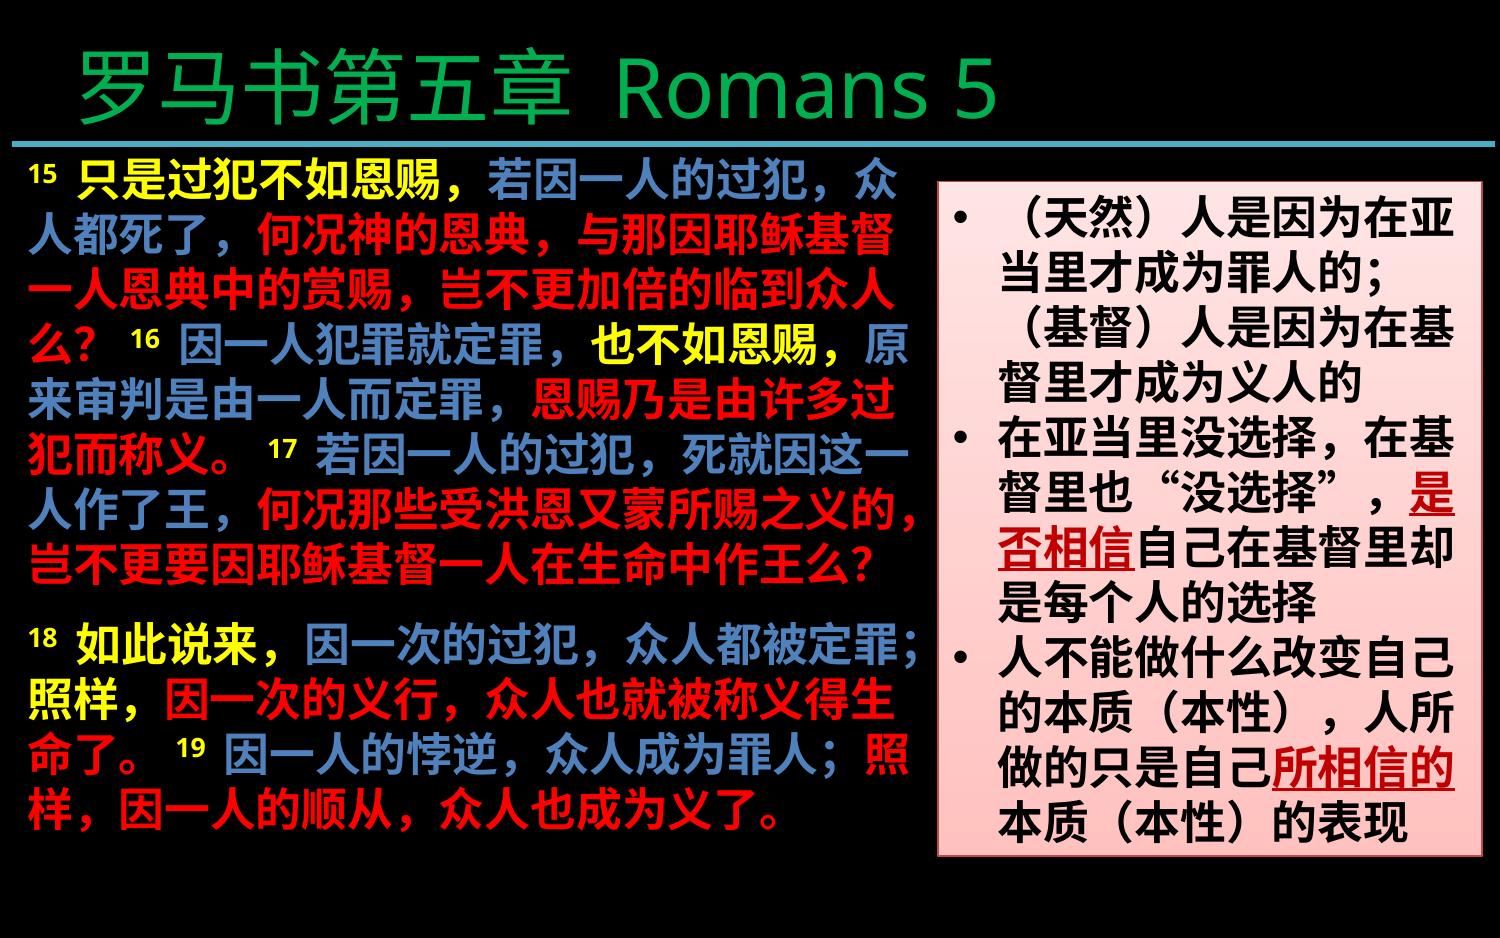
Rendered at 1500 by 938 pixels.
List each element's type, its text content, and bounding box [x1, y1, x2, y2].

text_box （天然）人是因为在亚当里才成为罪人的；（基督）人是因为在基督里才成为义人的 在亚当里没选择，在基督里也“没选择”，是否相信自己在基督里却是每个人的选择 人不能做什么改变自己的本质（本性），人所做的只是自己所相信的本质（本性）的表现 [937, 584, 1483, 857]
picture [937, 180, 1483, 576]
text_box 罗马书第五章 Romans 5 [59, 27, 1015, 143]
text_box 15 只是过犯不如恩赐，若因一人的过犯，众人都死了，何况神的恩典，与那因耶稣基督一人恩典中的赏赐，岂不更加倍的临到众人么？16 因一人犯罪就定罪，也不如恩赐，原来审判是由一人而定罪，恩赐乃是由许多过犯而称义。17 若因一人的过犯，死就因这一人作了王，何况那些受洪恩又蒙所赐之义的，岂不更要因耶稣基督一人在生命中作王么？ 18 如此说来，因一次的过犯，众人都被定罪；照样，因一次的义行，众人也就被称义得生命了。19 因一人的悖逆，众人成为罪人；照样，因一人的顺从，众人也成为义了。 [12, 150, 925, 899]
